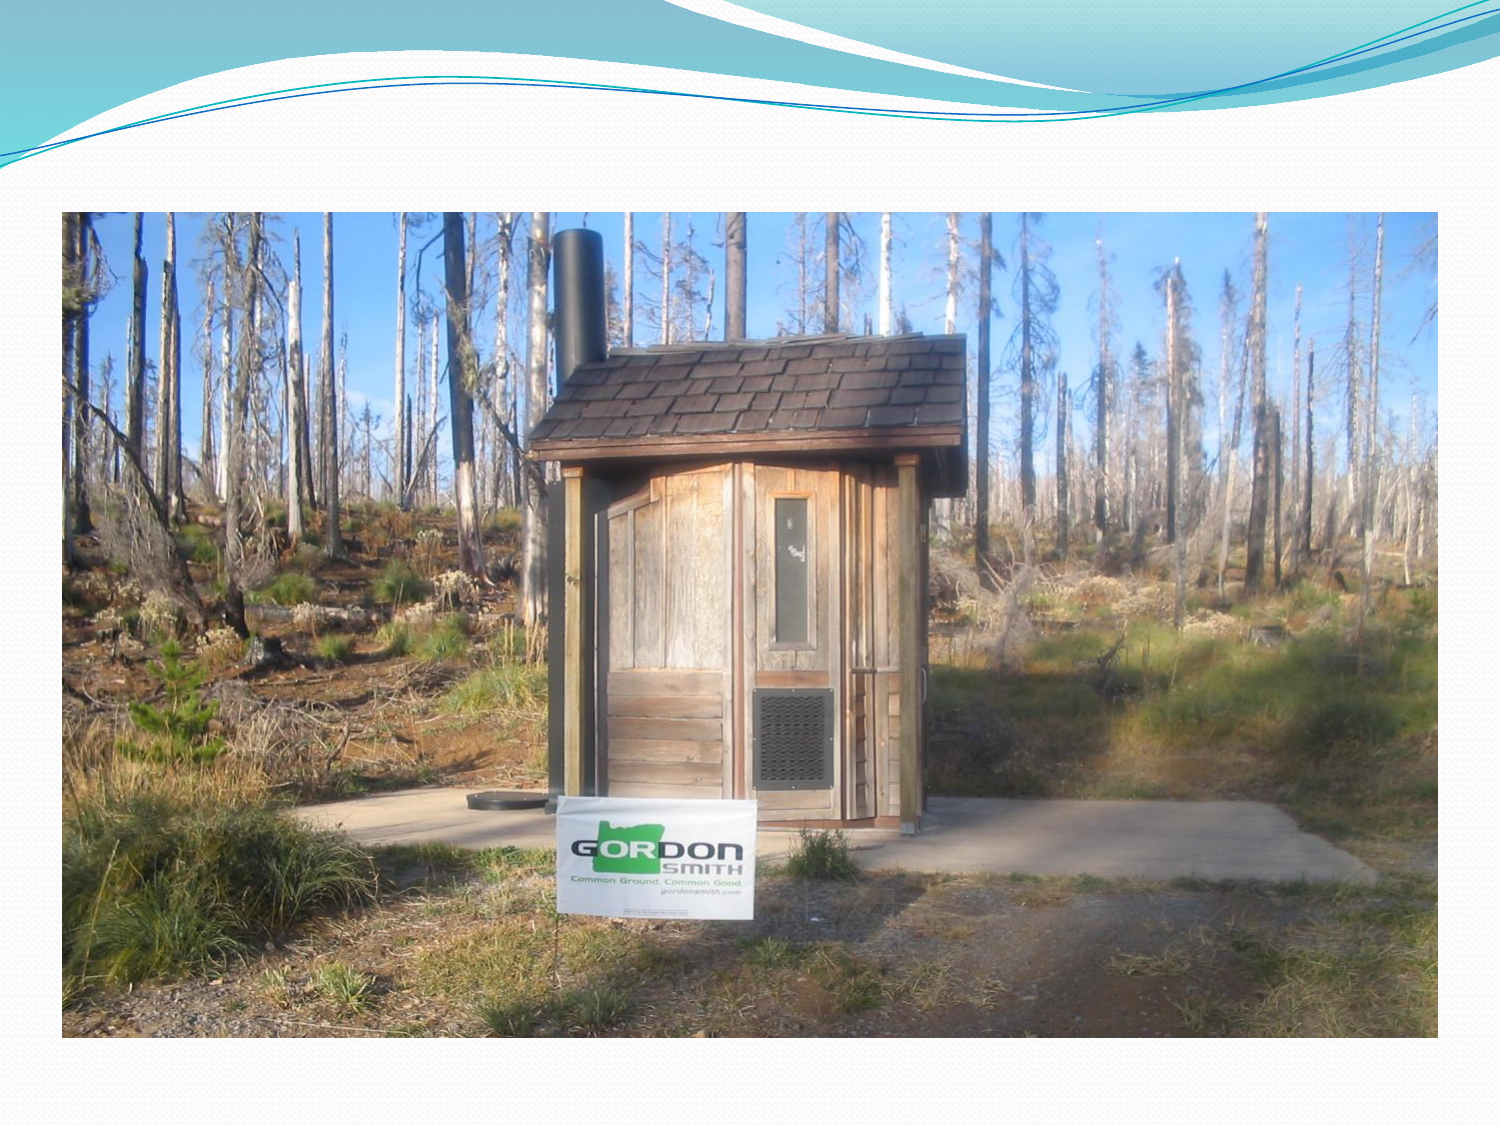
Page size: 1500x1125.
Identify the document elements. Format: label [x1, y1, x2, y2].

picture [62, 212, 1438, 1038]
